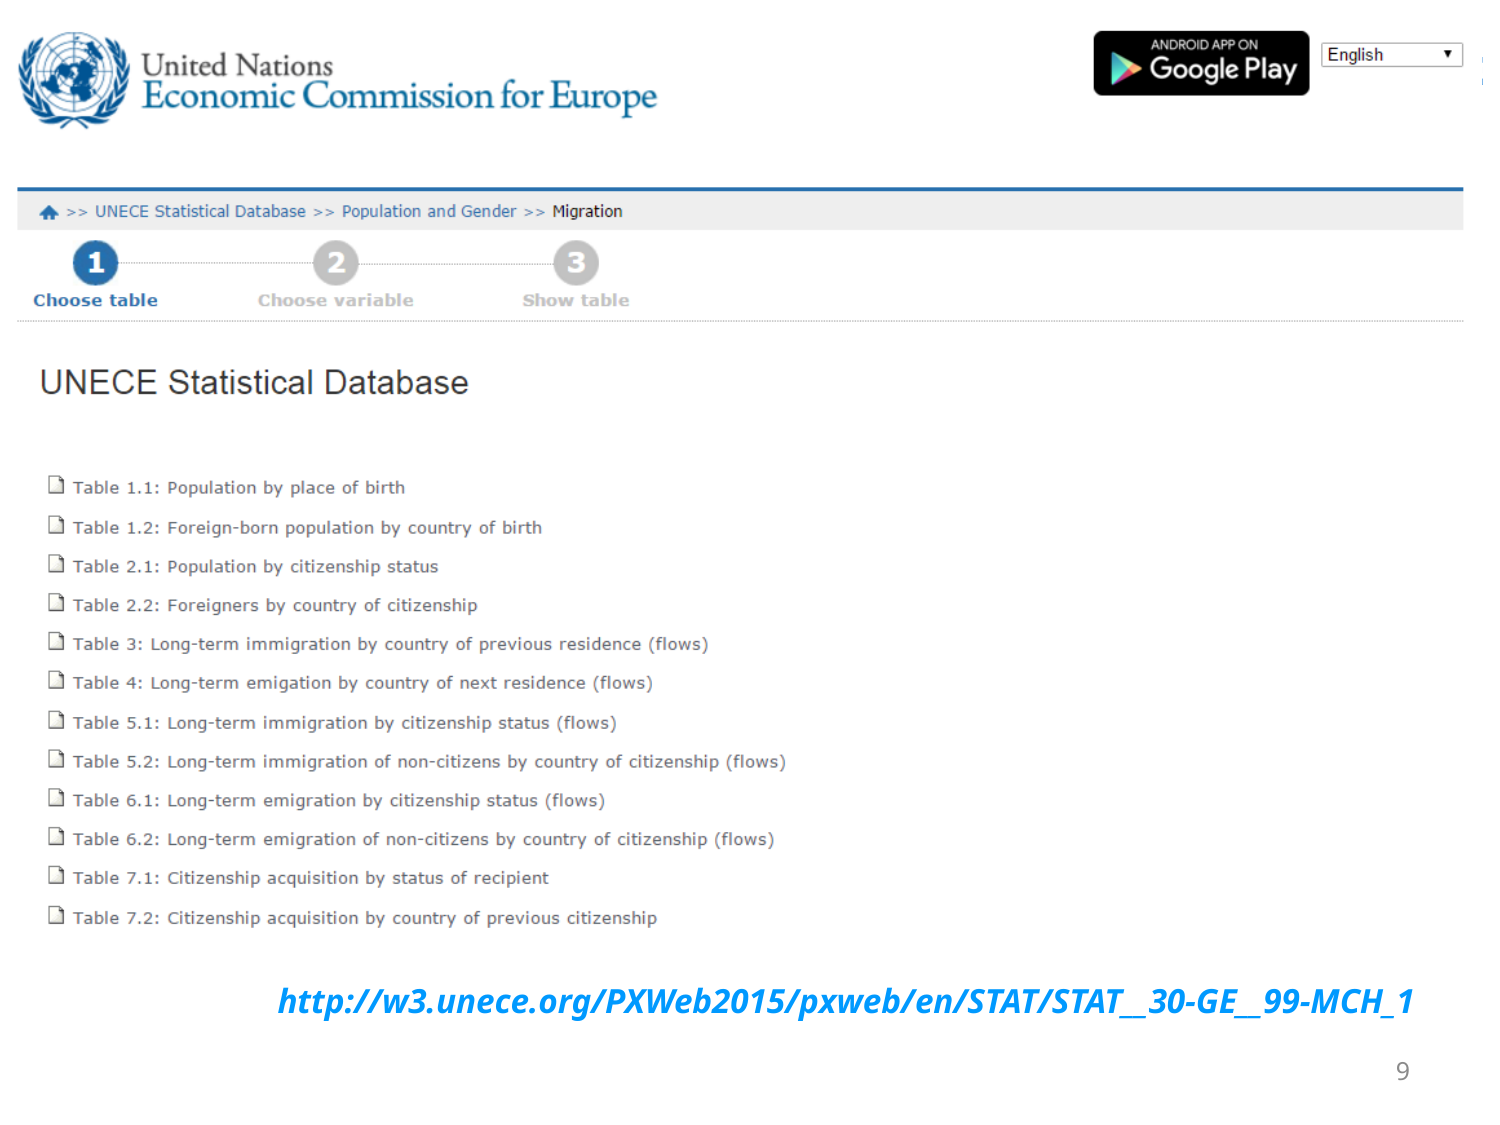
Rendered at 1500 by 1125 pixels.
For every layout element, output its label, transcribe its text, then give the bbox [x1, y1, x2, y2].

text_box http://w3.unece.org/PXWeb2015/pxweb/en/STAT/STAT__30-GE__99-MCH_1 [277, 982, 850, 1051]
picture [4, 18, 1483, 975]
slide_number 9 [1074, 1042, 1425, 1103]
